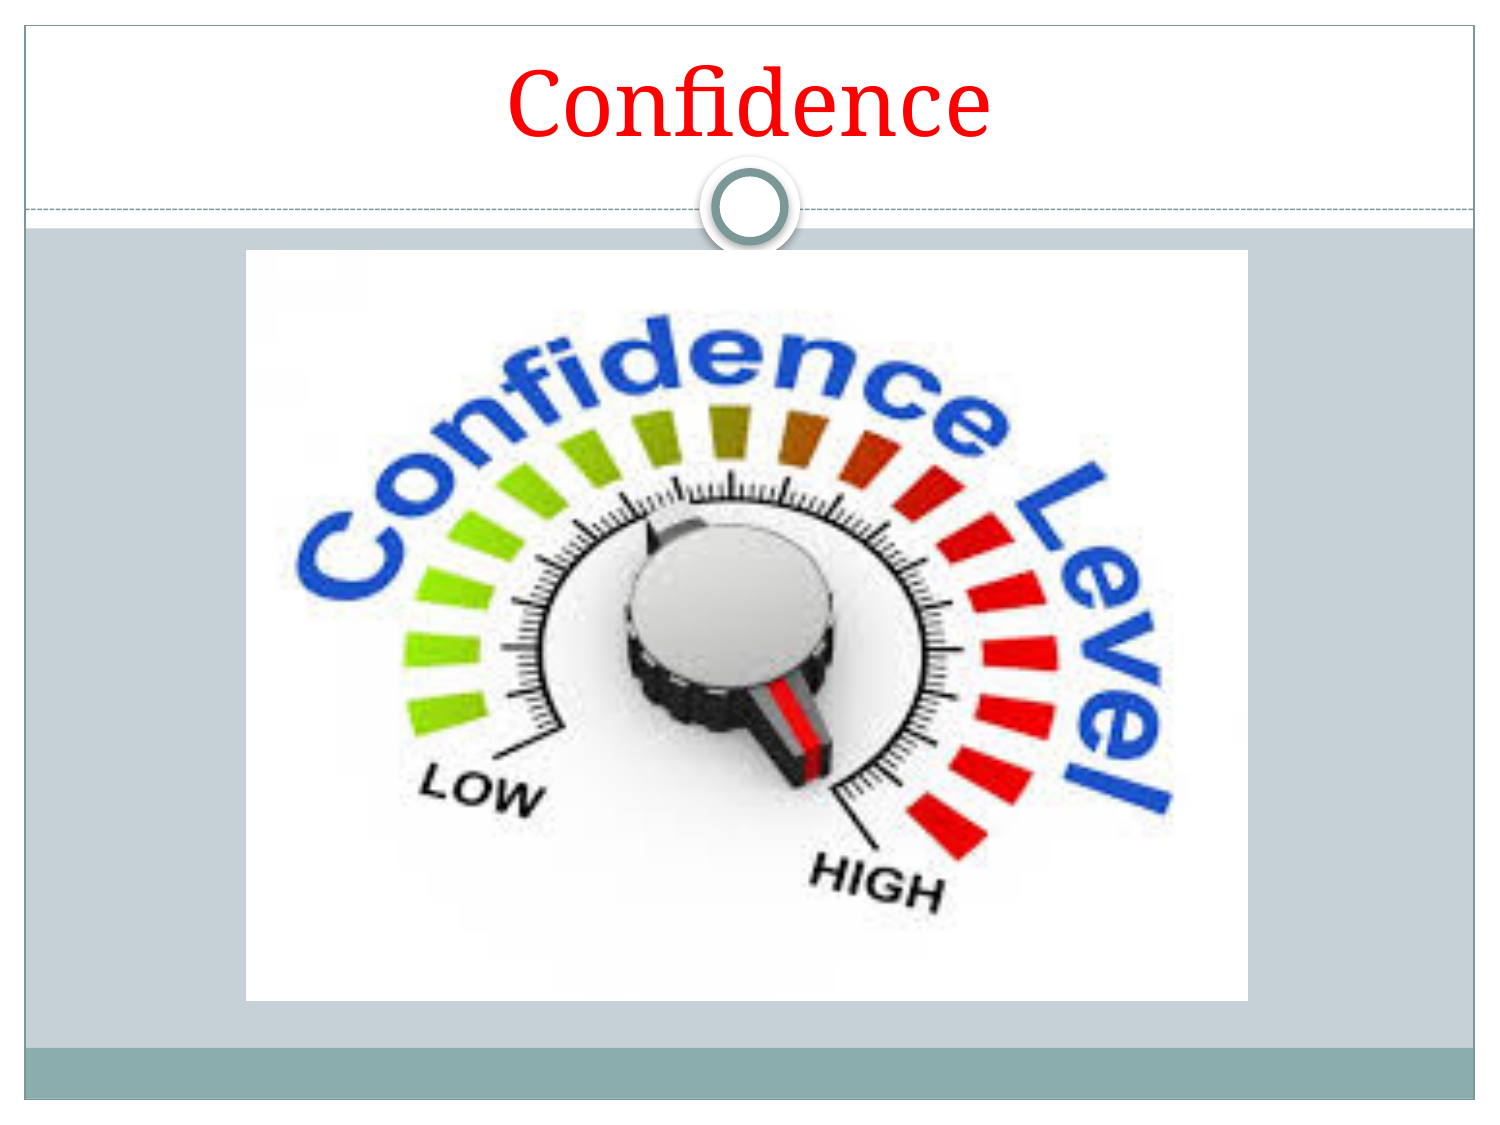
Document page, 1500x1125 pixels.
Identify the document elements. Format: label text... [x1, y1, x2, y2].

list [49, 250, 1445, 1001]
title Confidence [49, 37, 1450, 162]
